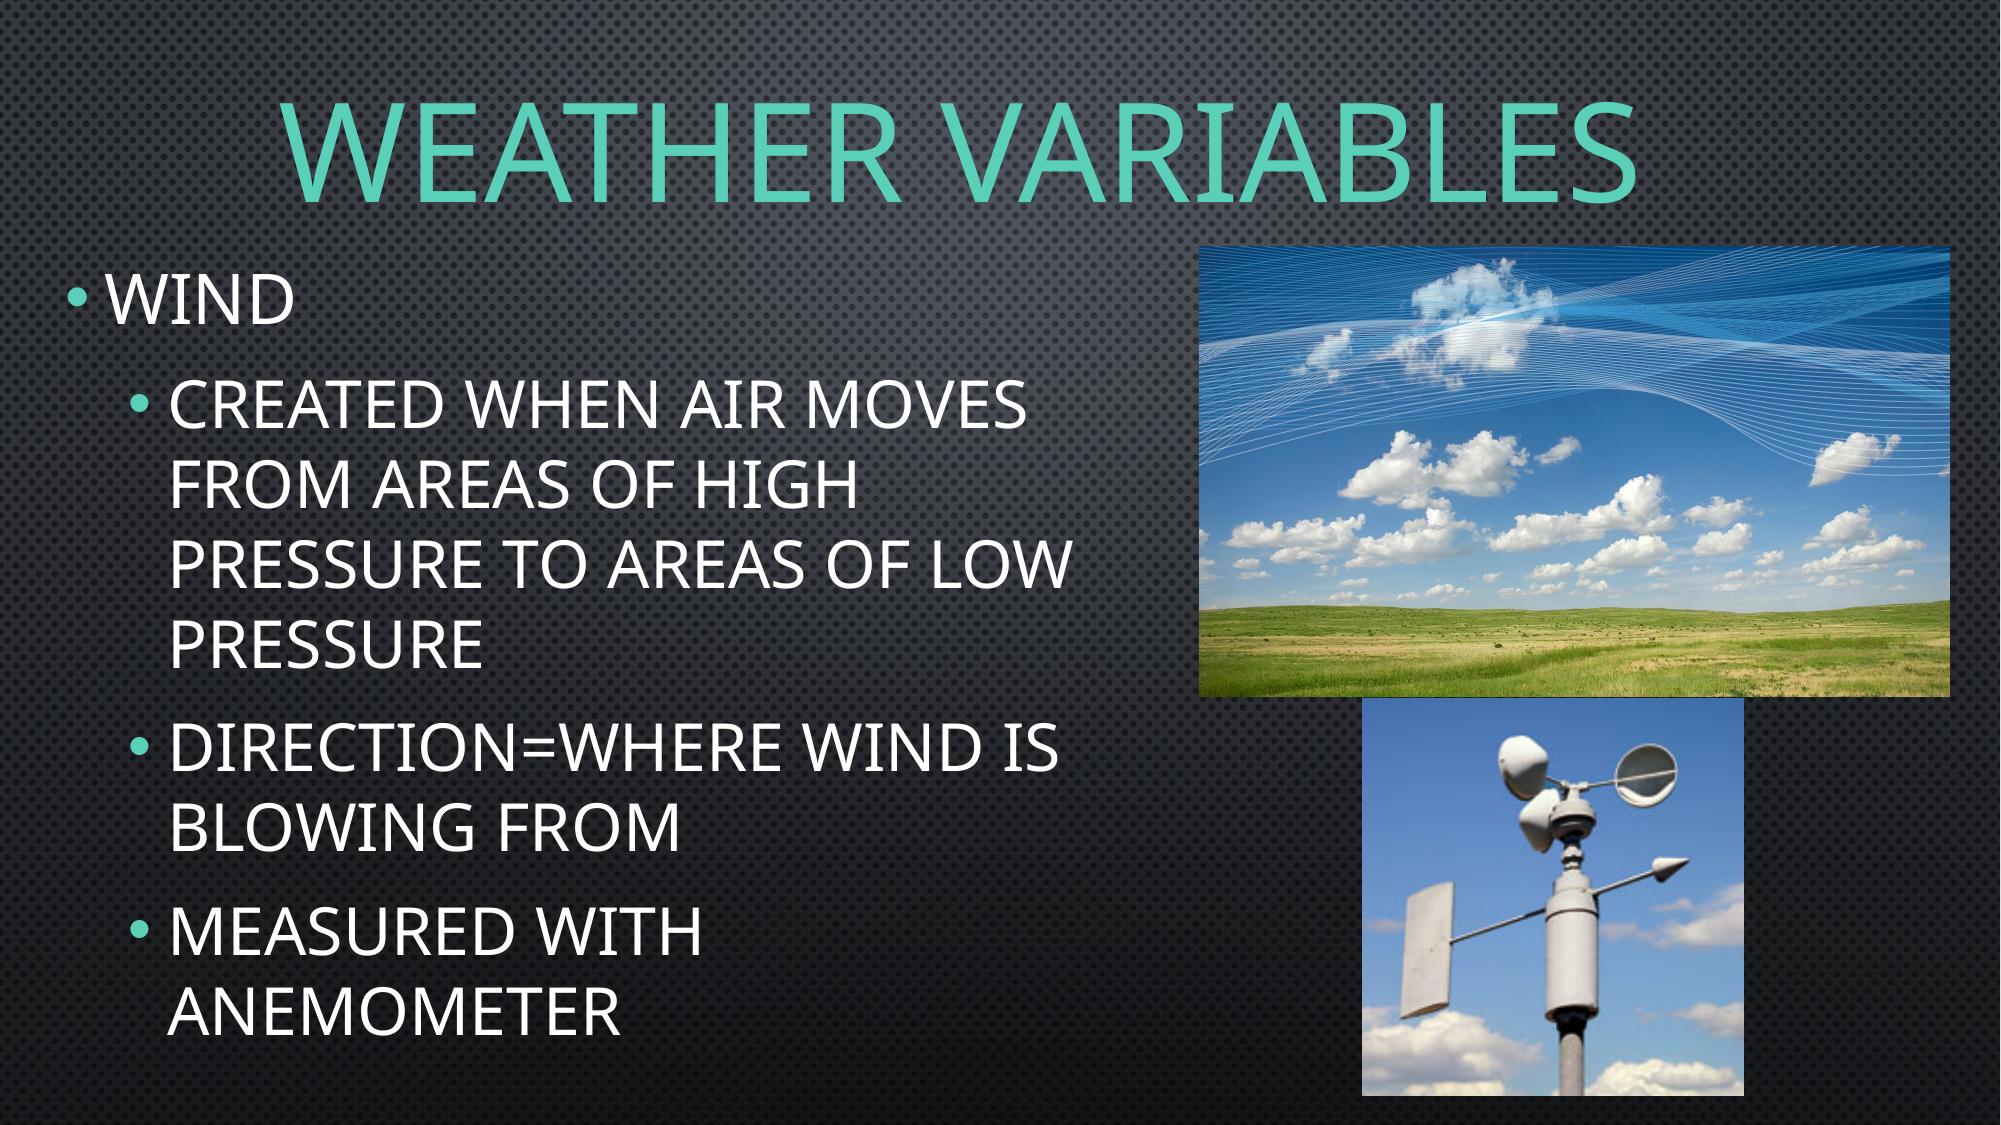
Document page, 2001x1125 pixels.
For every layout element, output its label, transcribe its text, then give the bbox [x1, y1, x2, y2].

text_box Weather Variables [249, 46, 1673, 247]
picture [1362, 698, 1744, 1096]
picture [1199, 246, 1950, 697]
list Wind Created when air moves from areas of high pressure to areas of low pressure Direction=where wind is blowing from Measured with anemometer [49, 246, 1184, 1063]
